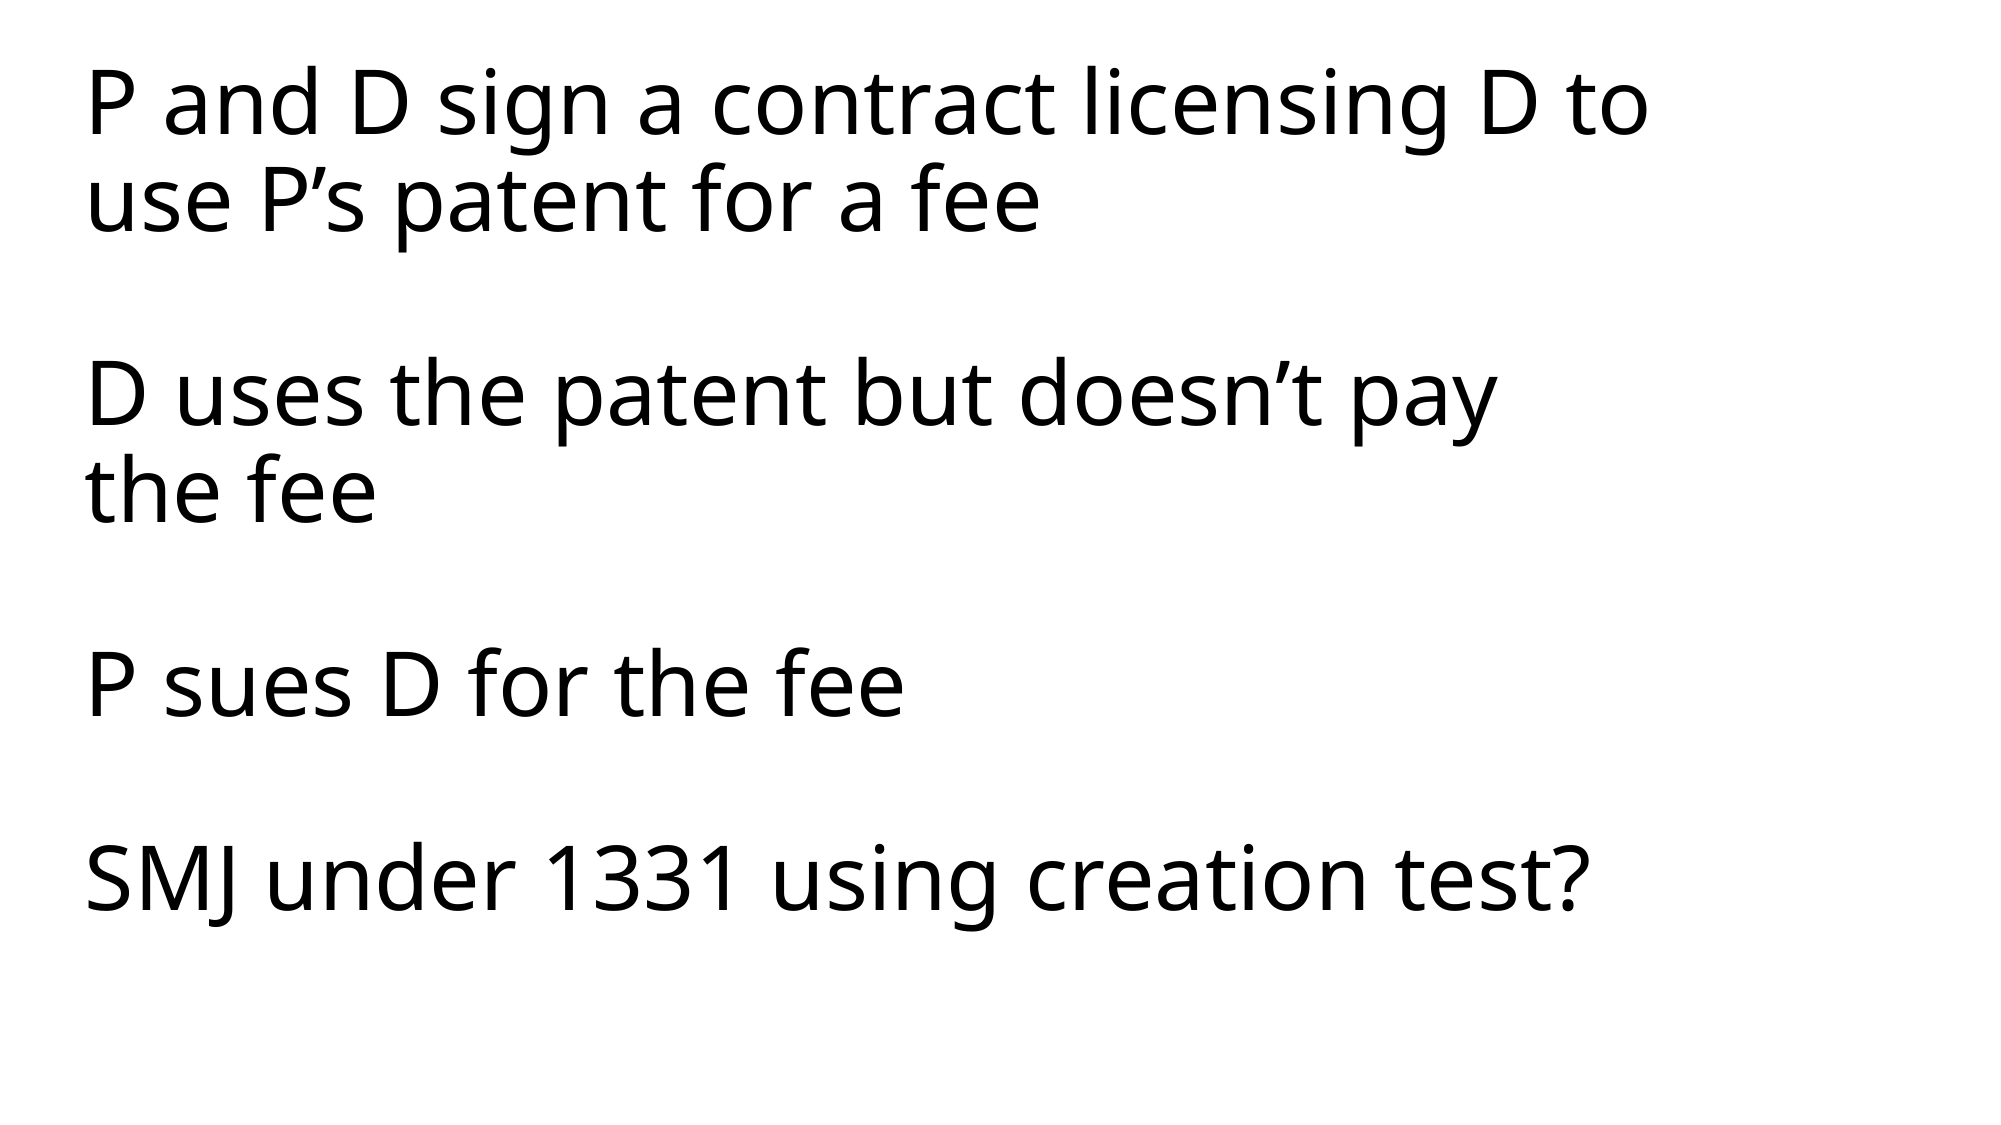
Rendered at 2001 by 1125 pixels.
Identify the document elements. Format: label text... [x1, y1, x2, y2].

title P and D sign a contract licensing D to use P’s patent for a fee D uses the patent but doesn’t pay the fee P sues D for the fee SMJ under 1331 using creation test? [70, 45, 1675, 1050]
